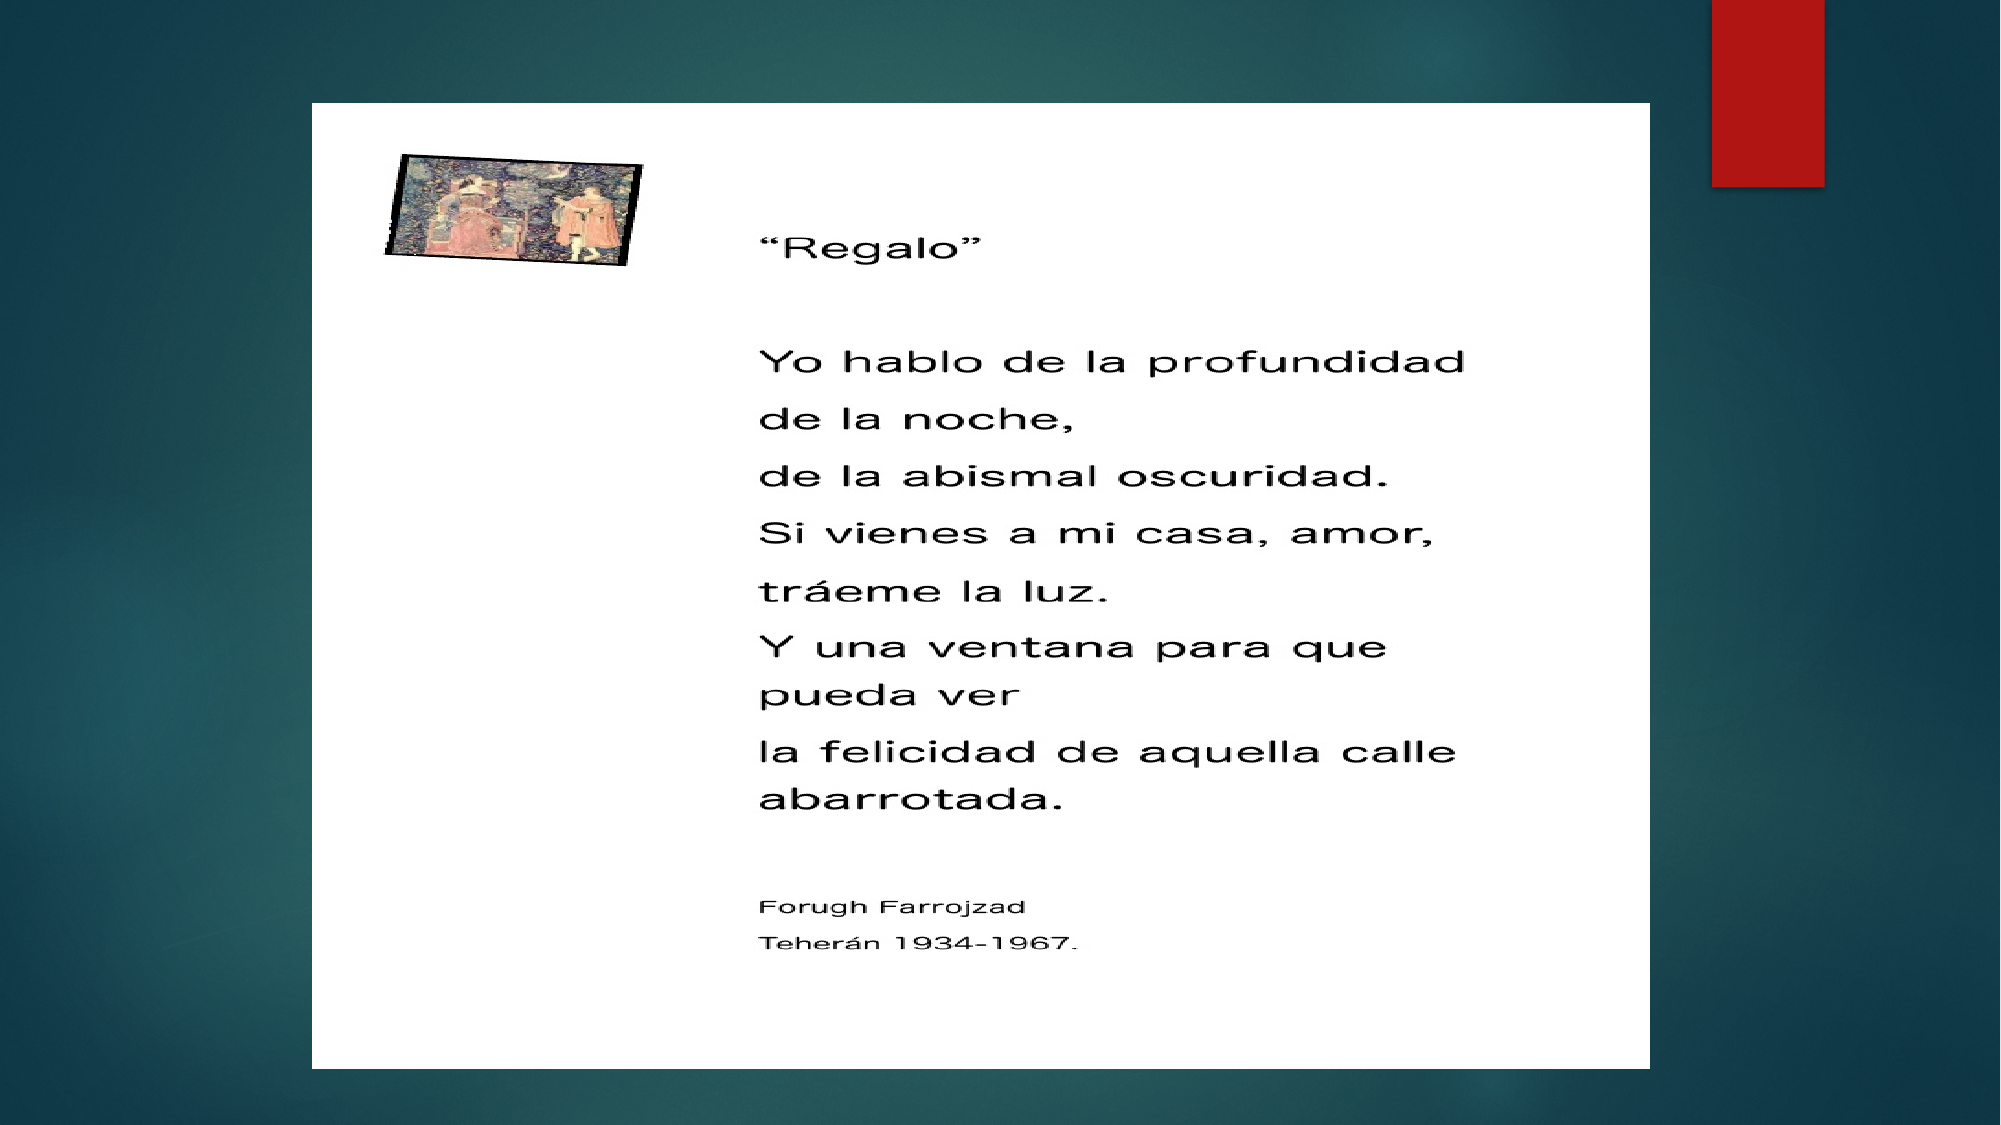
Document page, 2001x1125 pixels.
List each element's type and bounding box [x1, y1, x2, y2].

picture [0, 0, 1651, 1125]
